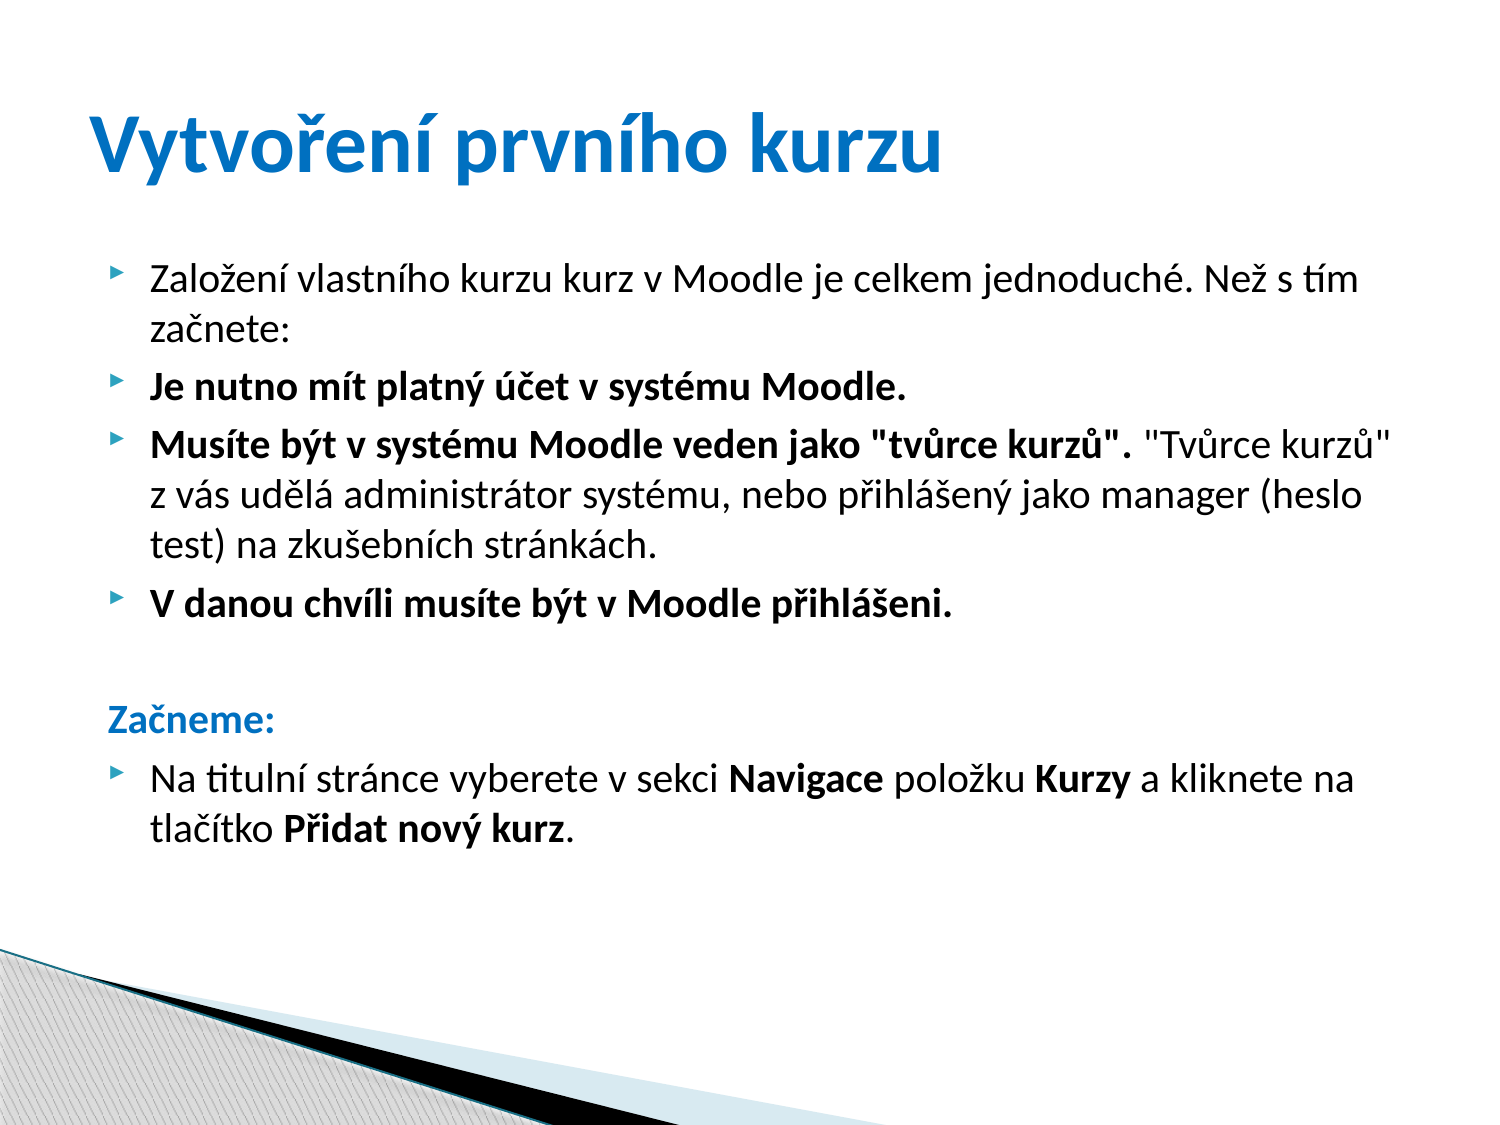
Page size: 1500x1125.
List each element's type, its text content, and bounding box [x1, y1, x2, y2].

title Vytvoření prvního kurzu [75, 45, 1425, 233]
list Založení vlastního kurzu kurz v Moodle je celkem jednoduché. Než s tím začnete: Je nutno mít platný účet v systému Moodle. Musíte být v systému Moodle veden jako "tvůrce kurzů". "Tvůrce kurzů" z vás udělá administrátor systému, nebo přihlášený jako manager (heslo test) na zkušebních stránkách. V danou chvíli musíte být v Moodle přihlášeni. Začneme: Na titulní stránce vyberete v sekci Navigace položku Kurzy a kliknete na tlačítko Přidat nový kurz. [75, 242, 1425, 986]
